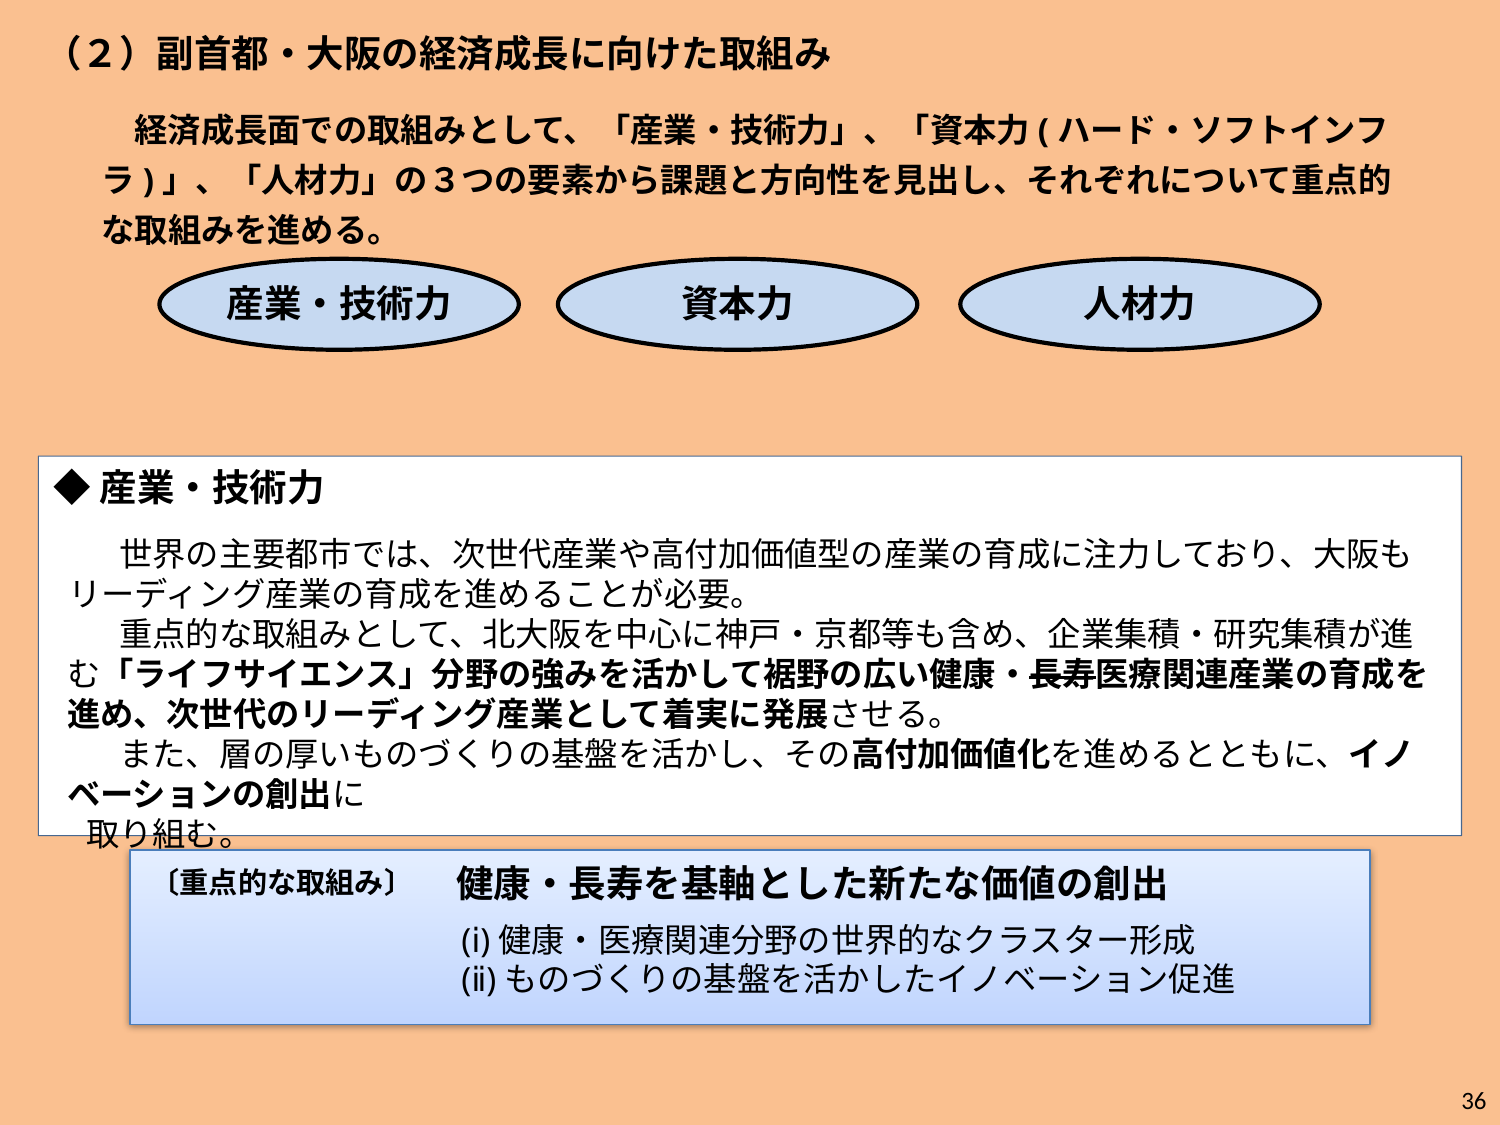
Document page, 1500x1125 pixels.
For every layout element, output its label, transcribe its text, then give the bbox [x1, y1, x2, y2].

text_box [557, 258, 918, 351]
text_box [0, 0, 1500, 1125]
text_box （２）副首都・大阪の経済成長に向けた取組み [39, 12, 908, 92]
text_box 経済成長面での取組みとして、「産業・技術力」、「資本力(ハード・ソフトインフラ)」、「人材力」の３つの要素から課題と方向性を見出し、それぞれについて重点的な取組みを進める。 [83, 75, 1423, 273]
text_box 36 [1376, 1069, 1500, 1125]
text_box ◆産業・技術力 世界の主要都市では、次世代産業や高付加価値型の産業の育成に注力しており、大阪もリーディング産業の育成を進めることが必要。 重点的な取組みとして、北大阪を中心に神戸・京都等も含め、企業集積・研究集積が進む「ライフサイエンス」分野の強みを活かして裾野の広い健康・長寿医療関連産業の育成を進め、次世代のリーディング産業として着実に発展させる。 また、層の厚いものづくりの基盤を活かし、その高付加価値化を進めるとともに、イノベーションの創出に 取り組む。 [36, 454, 1464, 838]
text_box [159, 258, 520, 350]
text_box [960, 258, 1320, 350]
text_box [129, 833, 1371, 1040]
